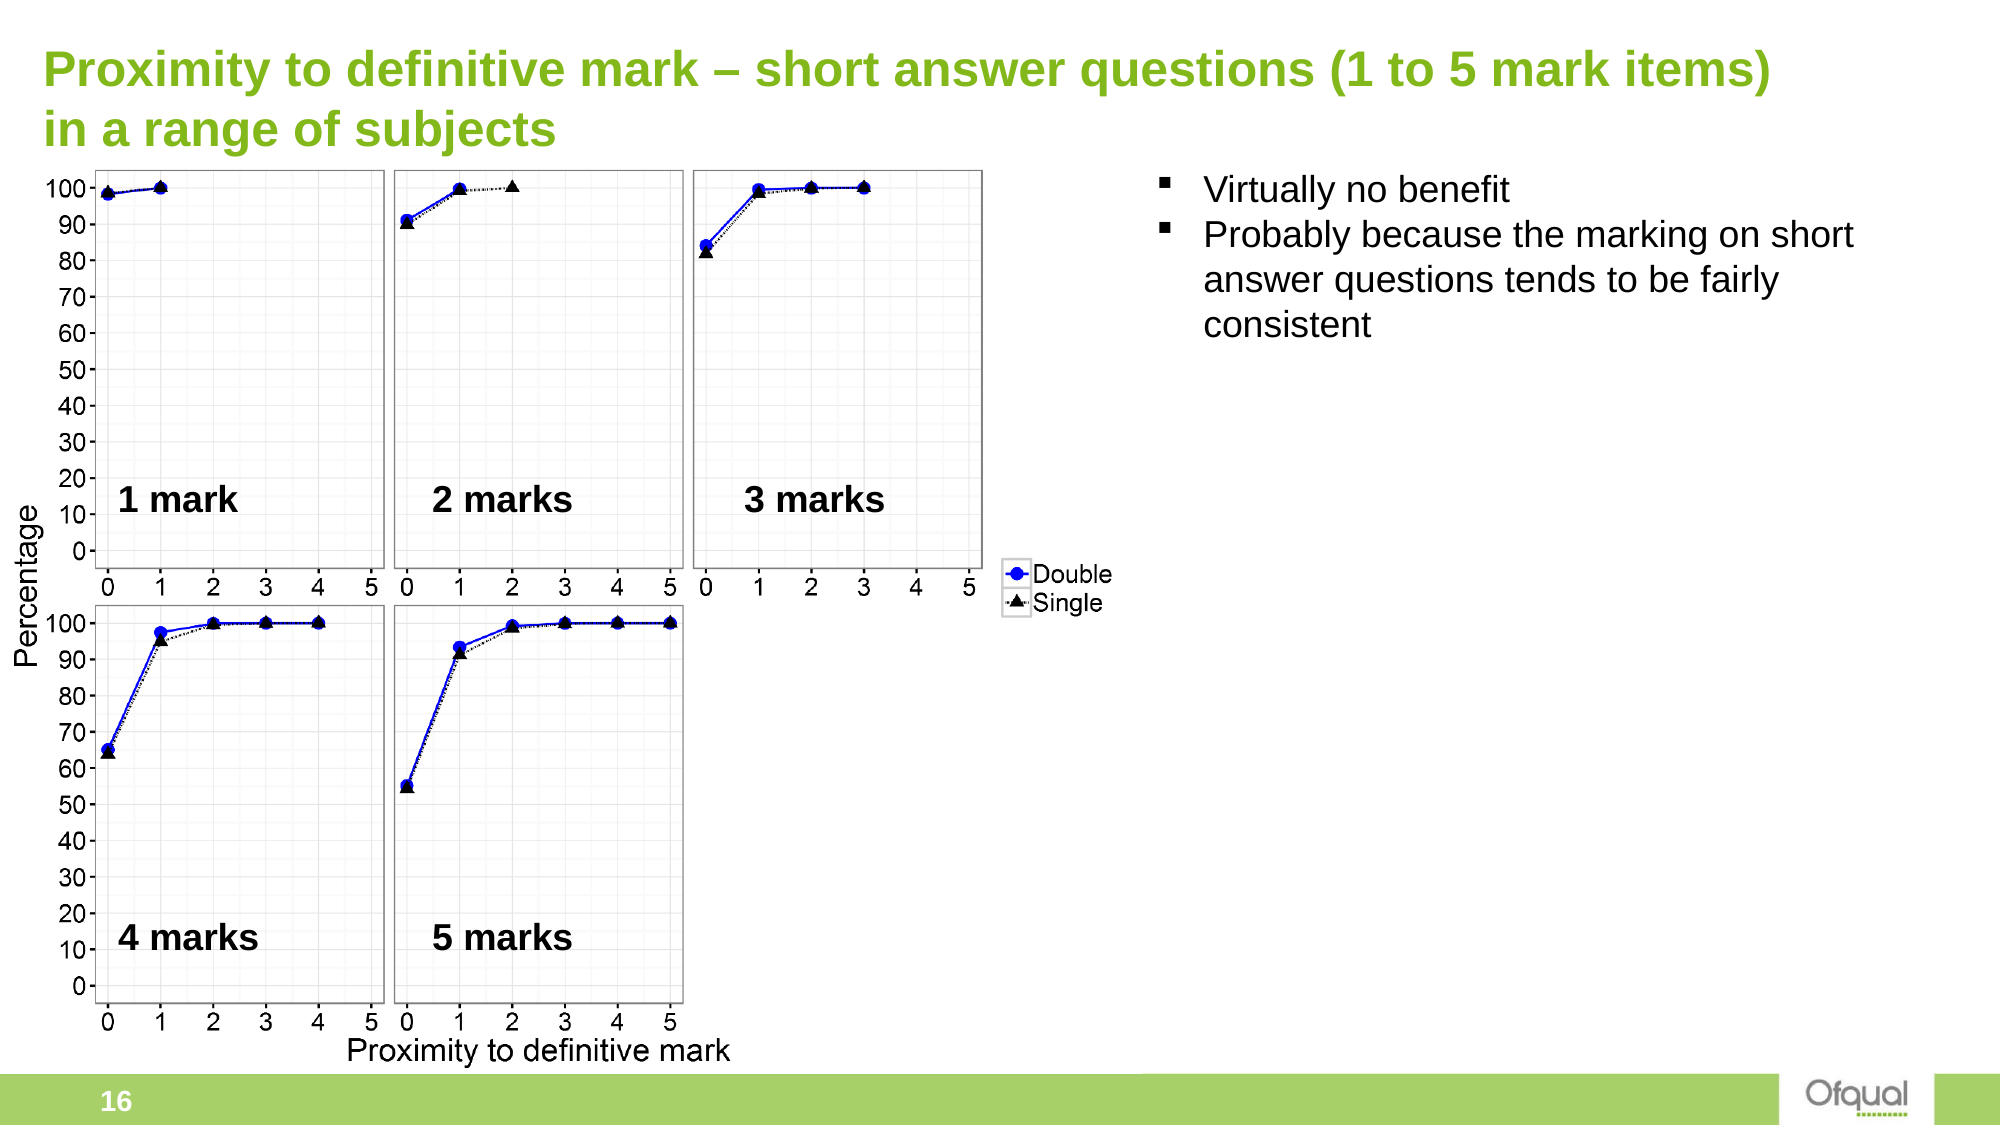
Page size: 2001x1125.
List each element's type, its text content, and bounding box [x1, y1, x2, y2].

text_box Proximity to definitive mark – short answer questions (1 to 5 mark items) in a range of subjects [43, 30, 1816, 126]
text_box Virtually no benefit Probably because the marking on short answer questions tends to be fairly consistent [1141, 157, 1934, 353]
slide_number 16 [85, 1084, 168, 1123]
picture [0, 0, 2000, 1125]
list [0, 160, 1142, 1075]
